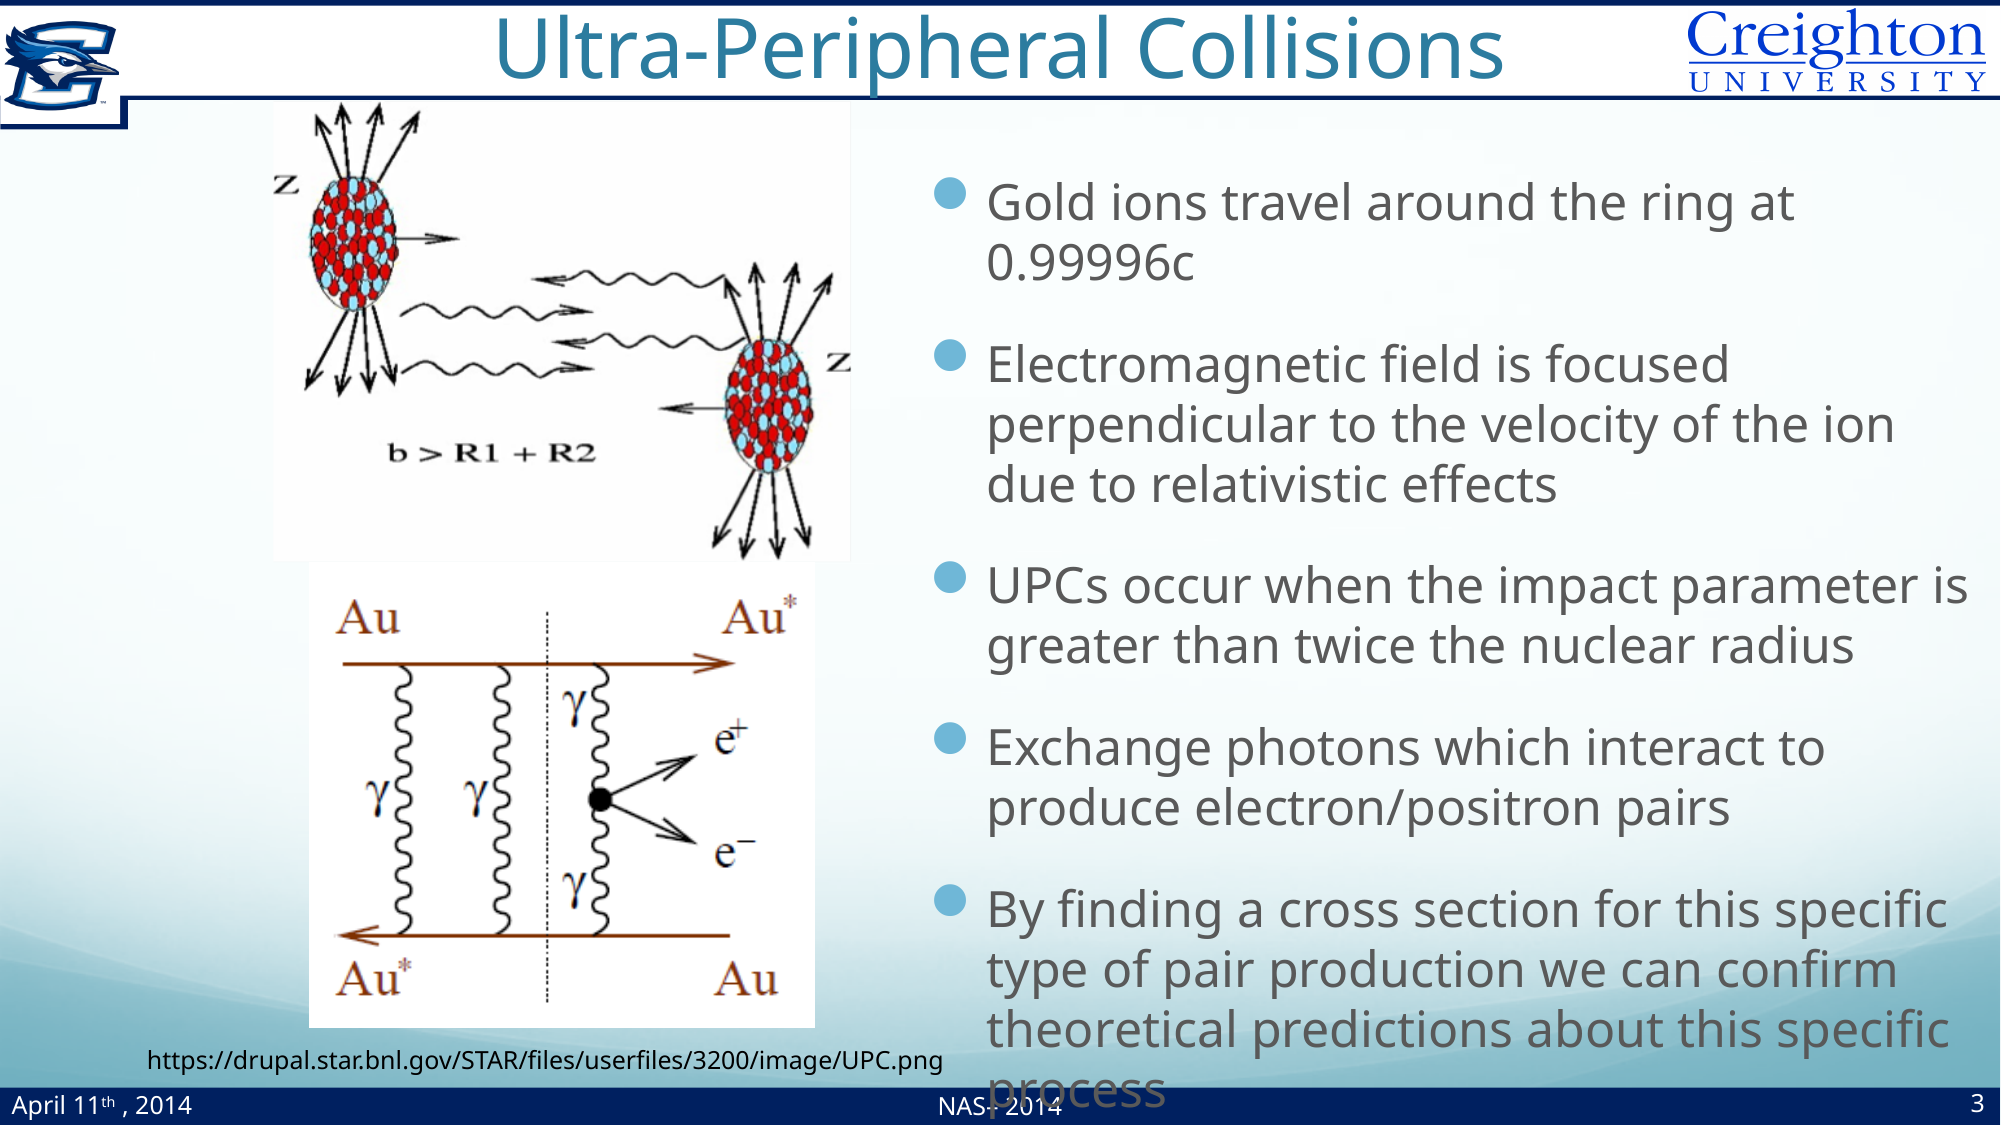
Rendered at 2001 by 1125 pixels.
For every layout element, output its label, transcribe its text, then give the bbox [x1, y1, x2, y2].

picture [271, 99, 853, 1029]
text_box https://drupal.star.bnl.gov/STAR/files/userfiles/3200/image/UPC.png [132, 1037, 1132, 1082]
list Gold ions travel around the ring at 0.99996c Electromagnetic field is focused perpendicular to the velocity of the ion due to relativistic effects UPCs occur when the impact parameter is greater than twice the nuclear radius Exchange photons which interact to produce electron/positron pairs By finding a cross section for this specific type of pair production we can confirm theoretical predictions about this specific process [914, 163, 2000, 1125]
picture [1880, 8, 1986, 92]
picture [0, 7, 119, 124]
title Ultra-Peripheral Collisions [120, 0, 1880, 101]
